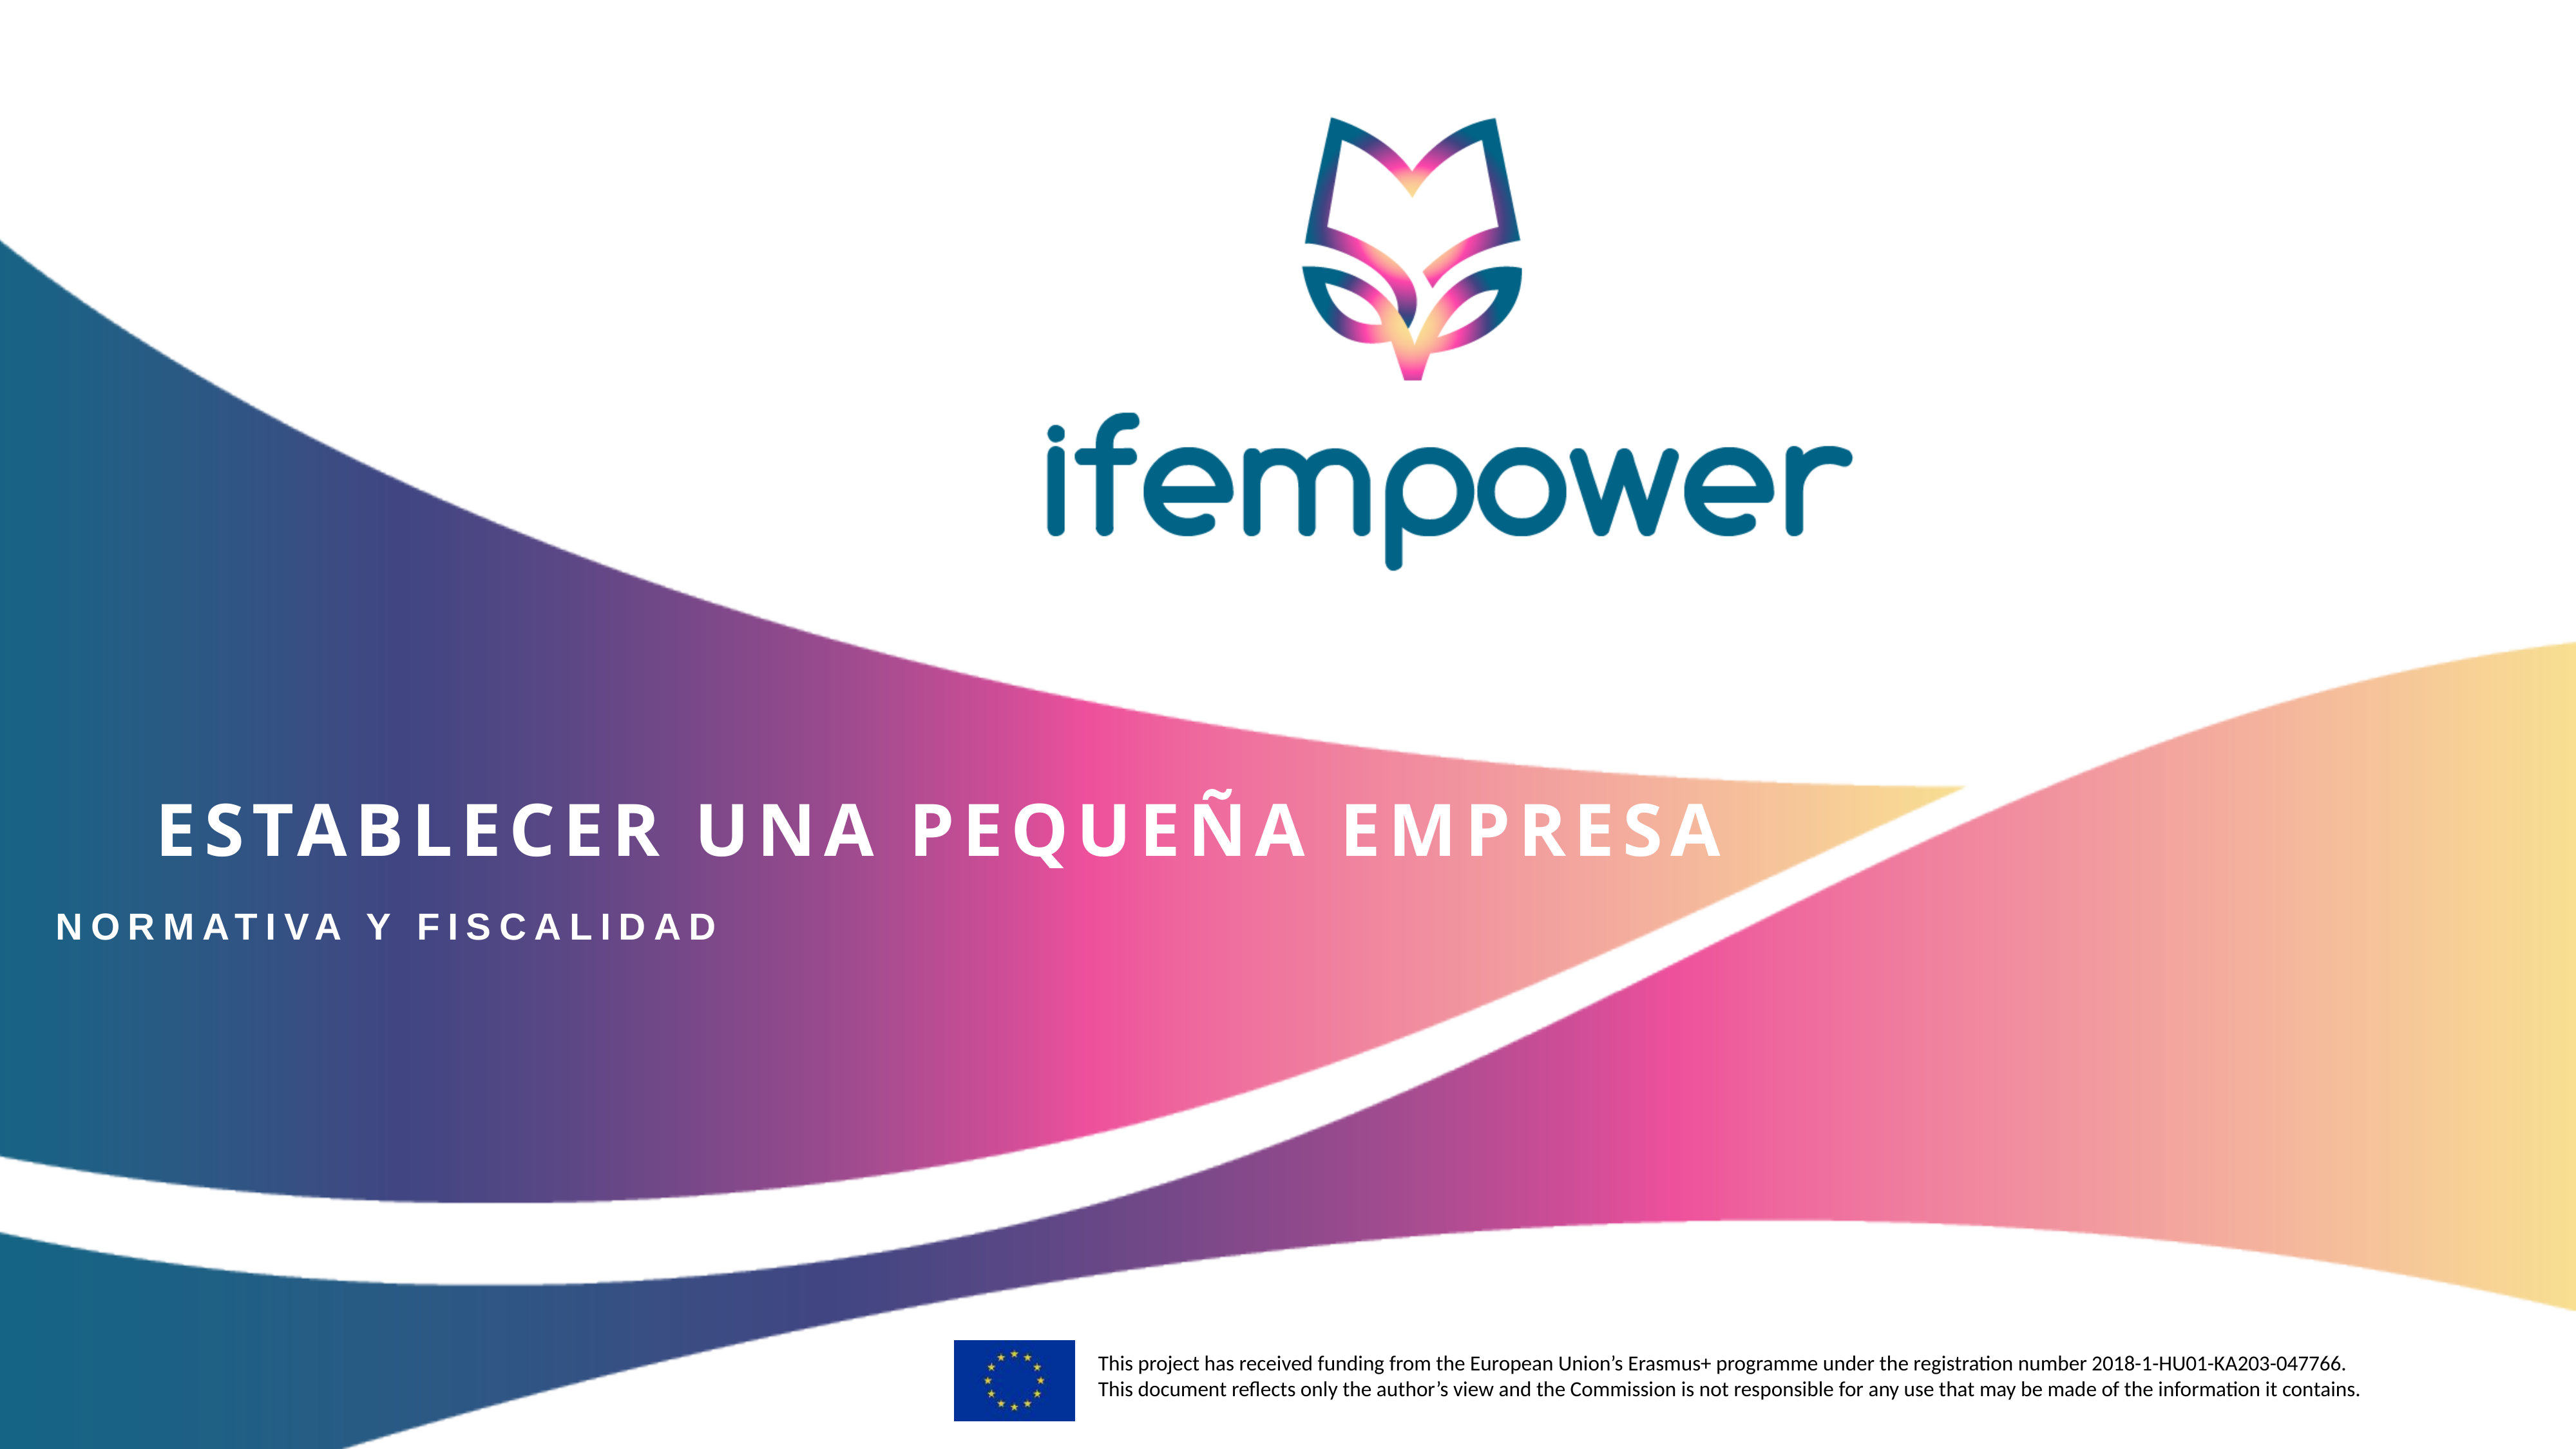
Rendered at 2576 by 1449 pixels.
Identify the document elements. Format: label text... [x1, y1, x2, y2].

picture [0, 53, 2576, 1449]
text_box NORMATIVA Y FISCALIDAD [55, 897, 717, 948]
text_box ESTABLECER UNA PEQUEÑA EMPRESA [155, 820, 1724, 871]
